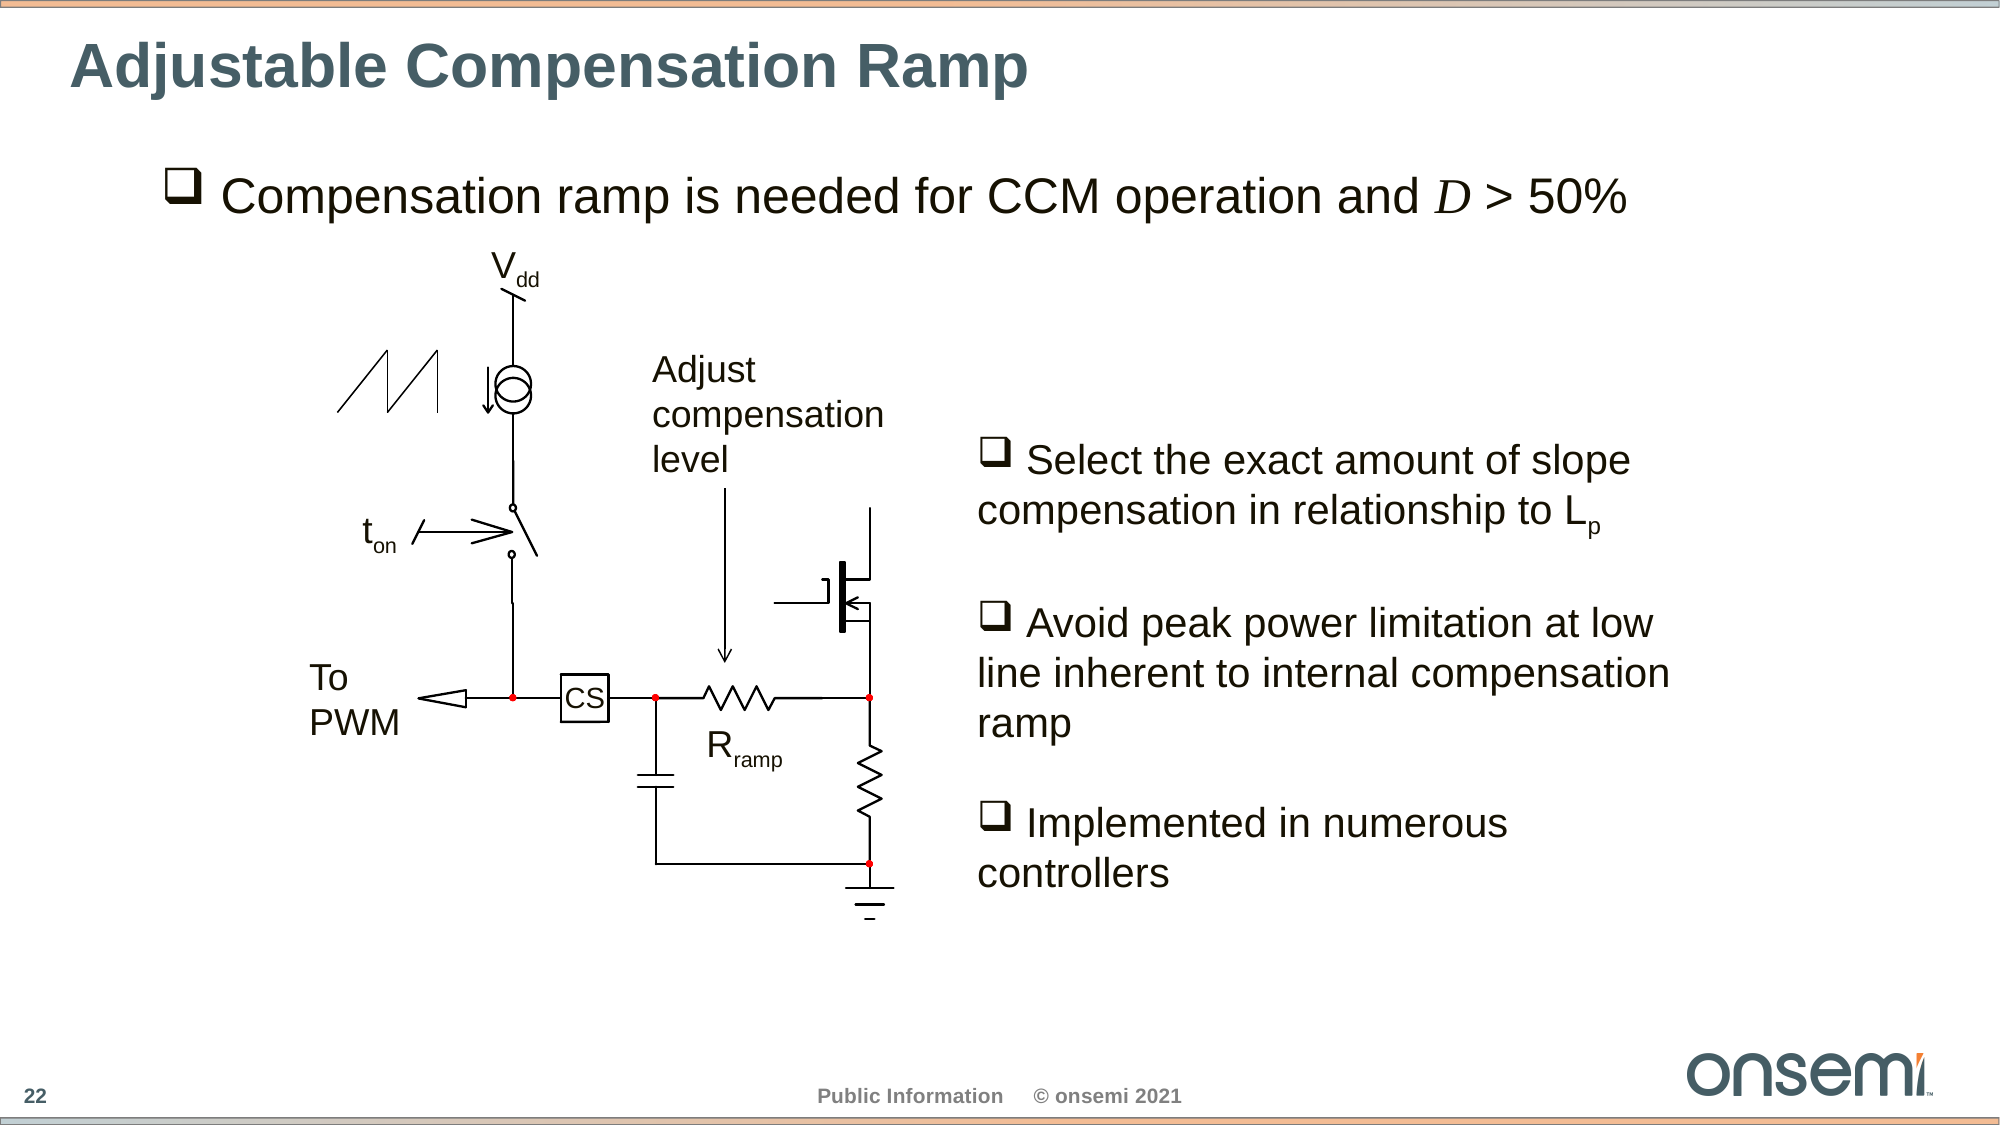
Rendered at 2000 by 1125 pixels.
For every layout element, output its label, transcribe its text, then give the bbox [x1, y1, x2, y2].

title Adjustable Compensation Ramp [54, 24, 1946, 109]
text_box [387, 349, 437, 413]
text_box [337, 349, 385, 413]
text_box Compensation ramp is needed for CCM operation and D > 50% [146, 155, 1678, 231]
text_box To PWM [294, 646, 334, 751]
picture [339, 212, 950, 976]
picture [1687, 1053, 1933, 1096]
text_box Select the exact amount of slope compensation in relationship to Lp Avoid peak power limitation at low line inherent to internal compensation ramp Implemented in numerous controllers [962, 425, 1700, 904]
